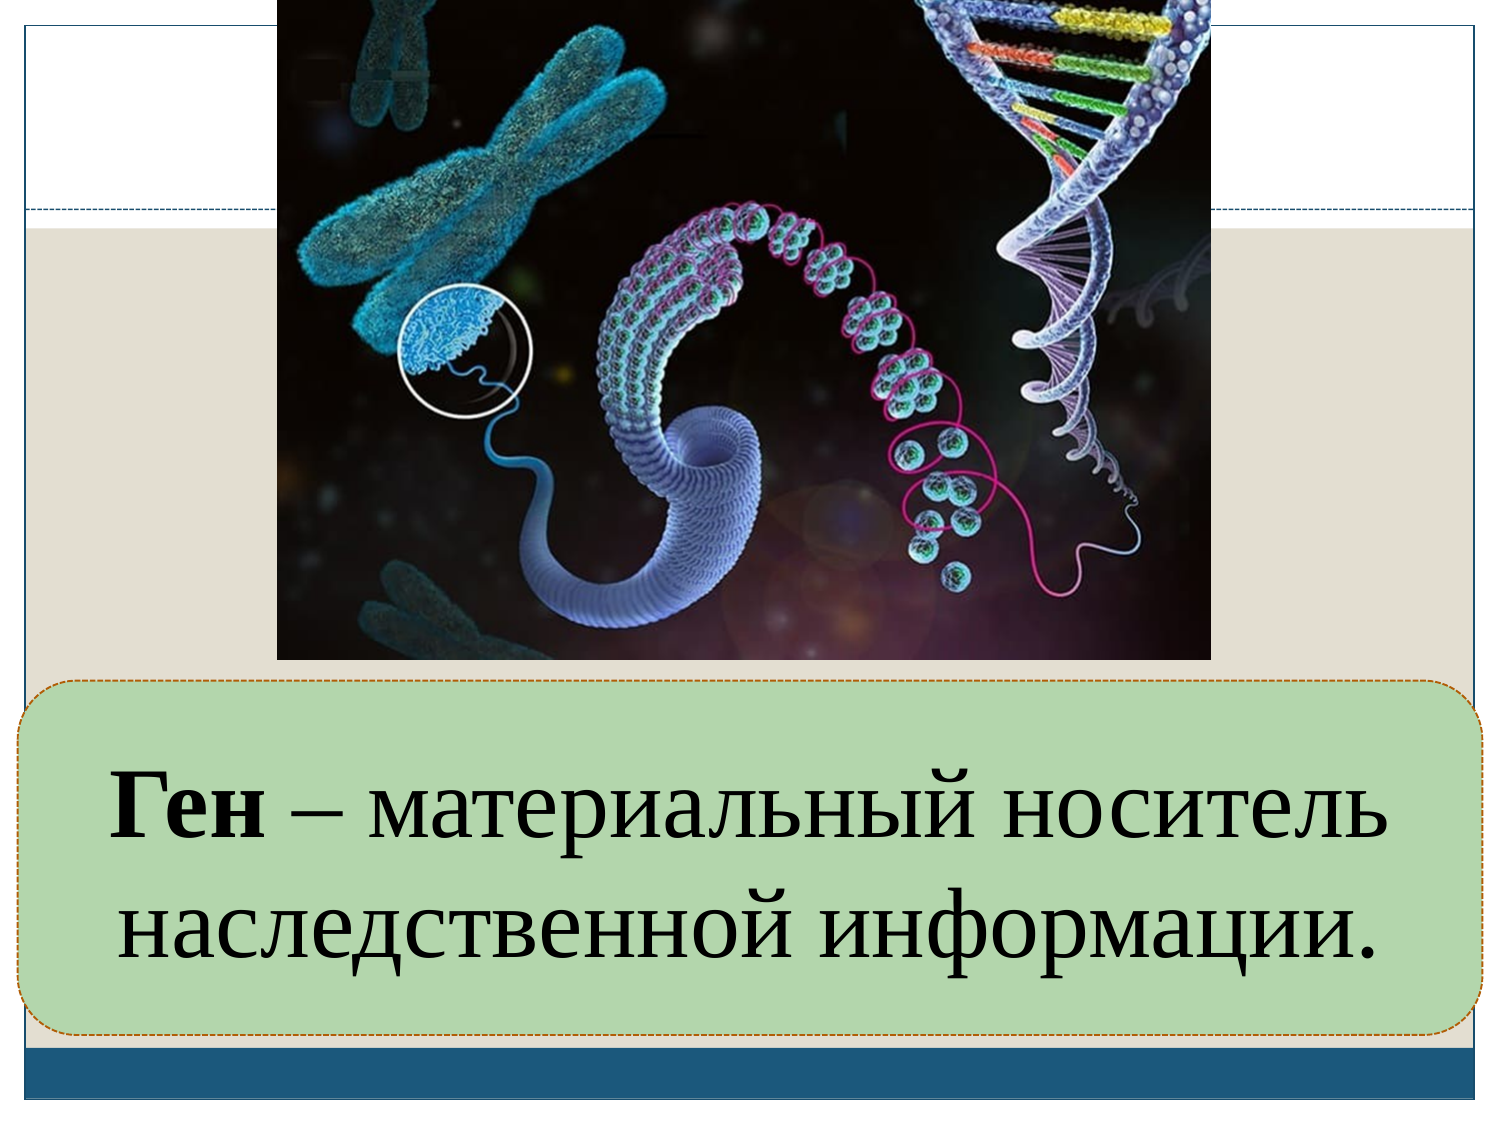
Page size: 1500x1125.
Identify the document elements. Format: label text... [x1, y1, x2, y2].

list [277, 0, 1211, 661]
text_box Ген – материальный носитель наследственной информации. [16, 679, 1484, 1036]
